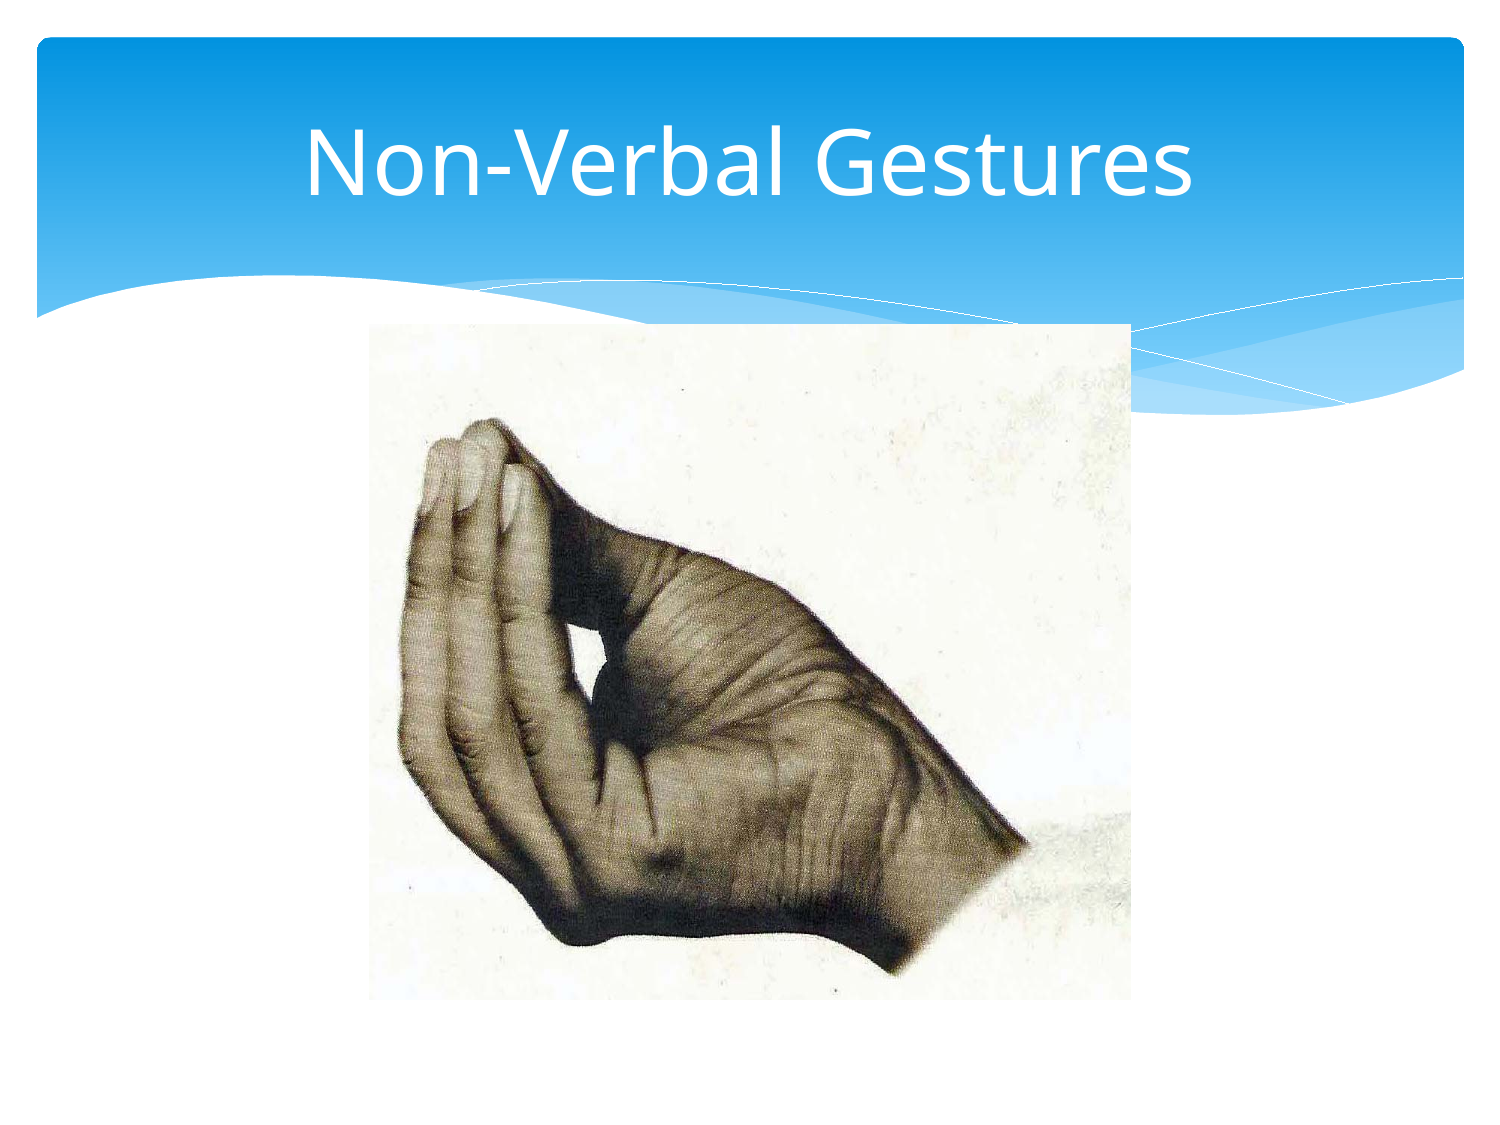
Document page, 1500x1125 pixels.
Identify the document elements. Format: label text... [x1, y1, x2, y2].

title Non-Verbal Gestures [75, 55, 1425, 261]
picture [369, 324, 1131, 1001]
